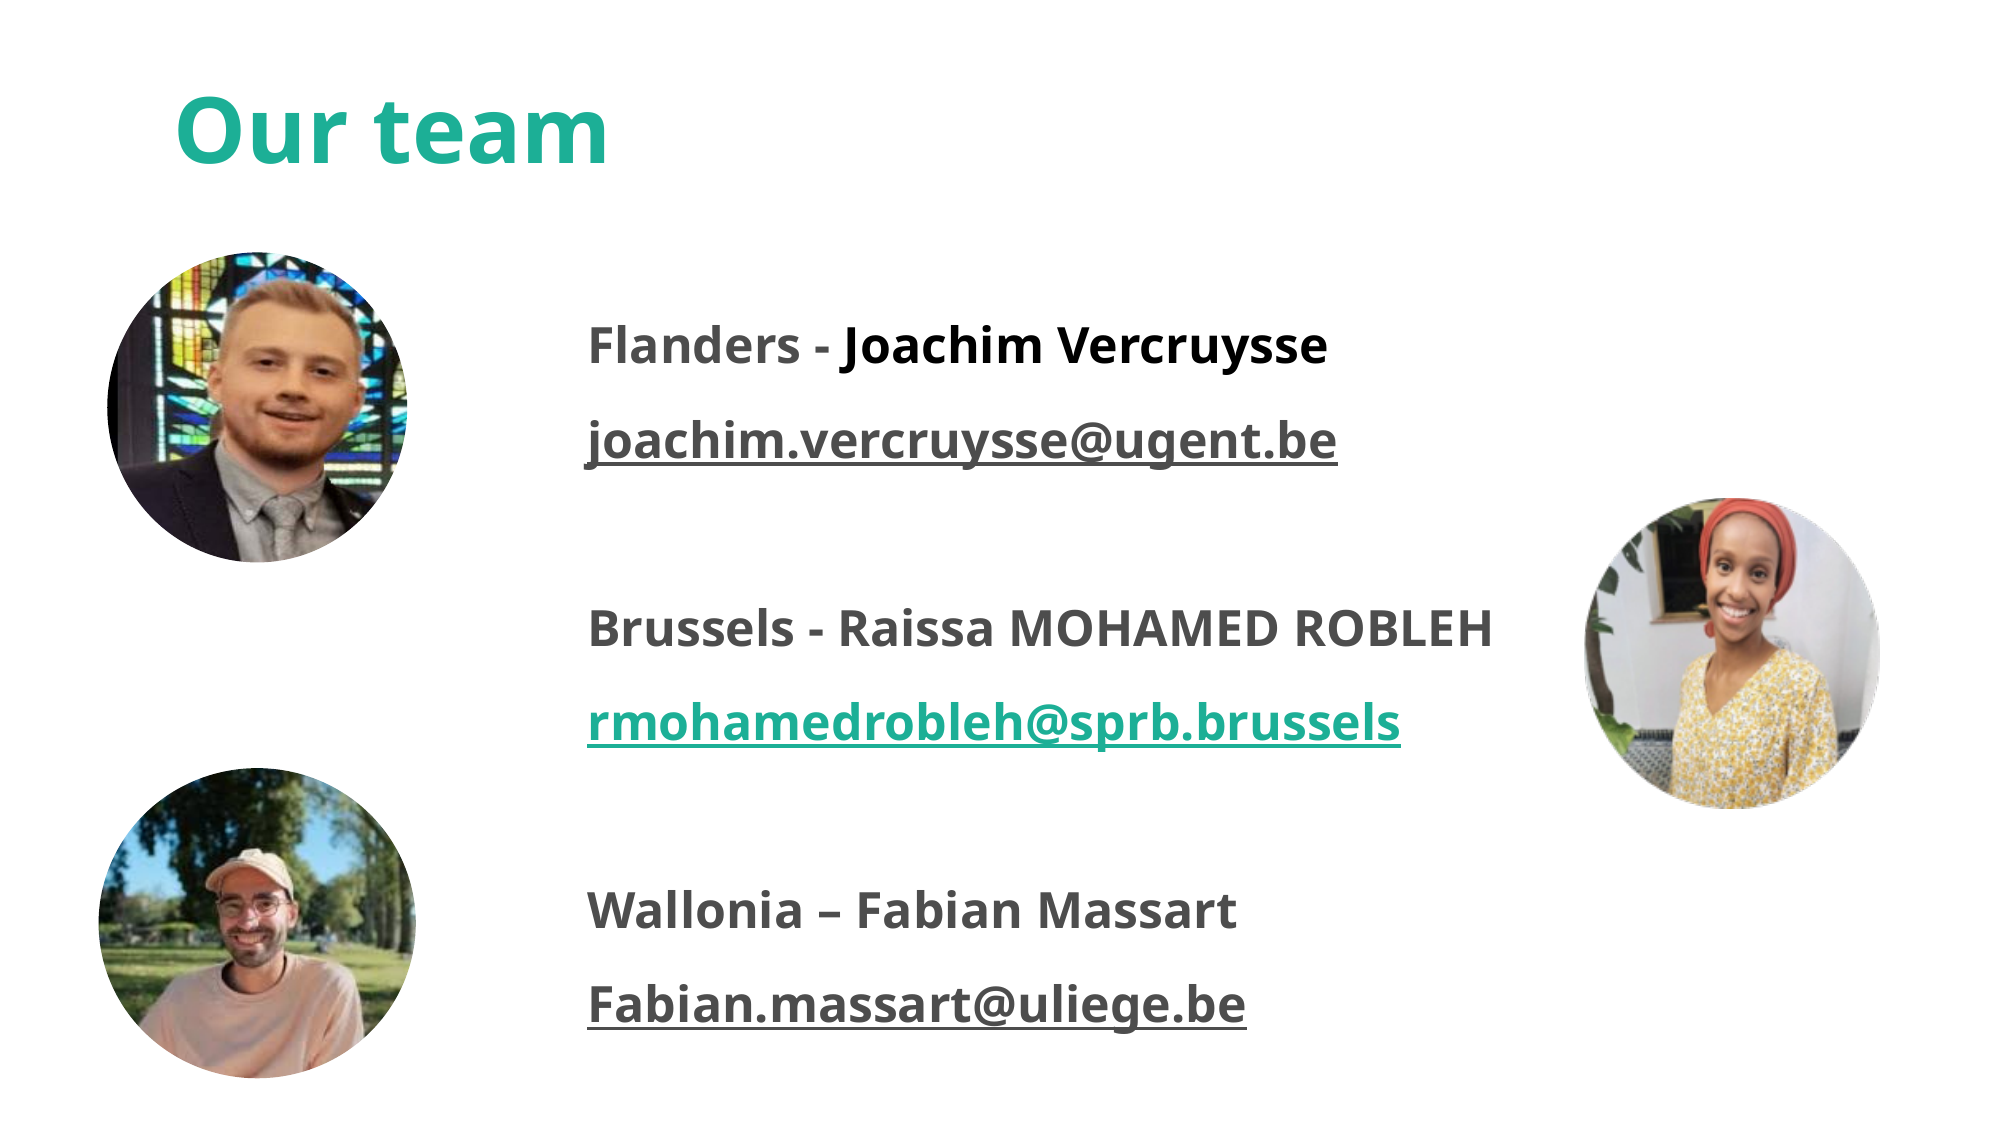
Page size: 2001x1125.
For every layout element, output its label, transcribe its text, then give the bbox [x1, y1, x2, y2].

picture [98, 768, 416, 1079]
picture [107, 252, 408, 563]
text_box Flanders - Joachim Vercruysse joachim.vercruysse@ugent.be Brussels - Raissa MOHAMED ROBLEH rmohamedrobleh@sprb.brussels Wallonia – Fabian Massart Fabian.massart@uliege.be [572, 276, 1936, 1117]
picture [1584, 498, 1880, 809]
title Our team [159, 77, 1885, 194]
